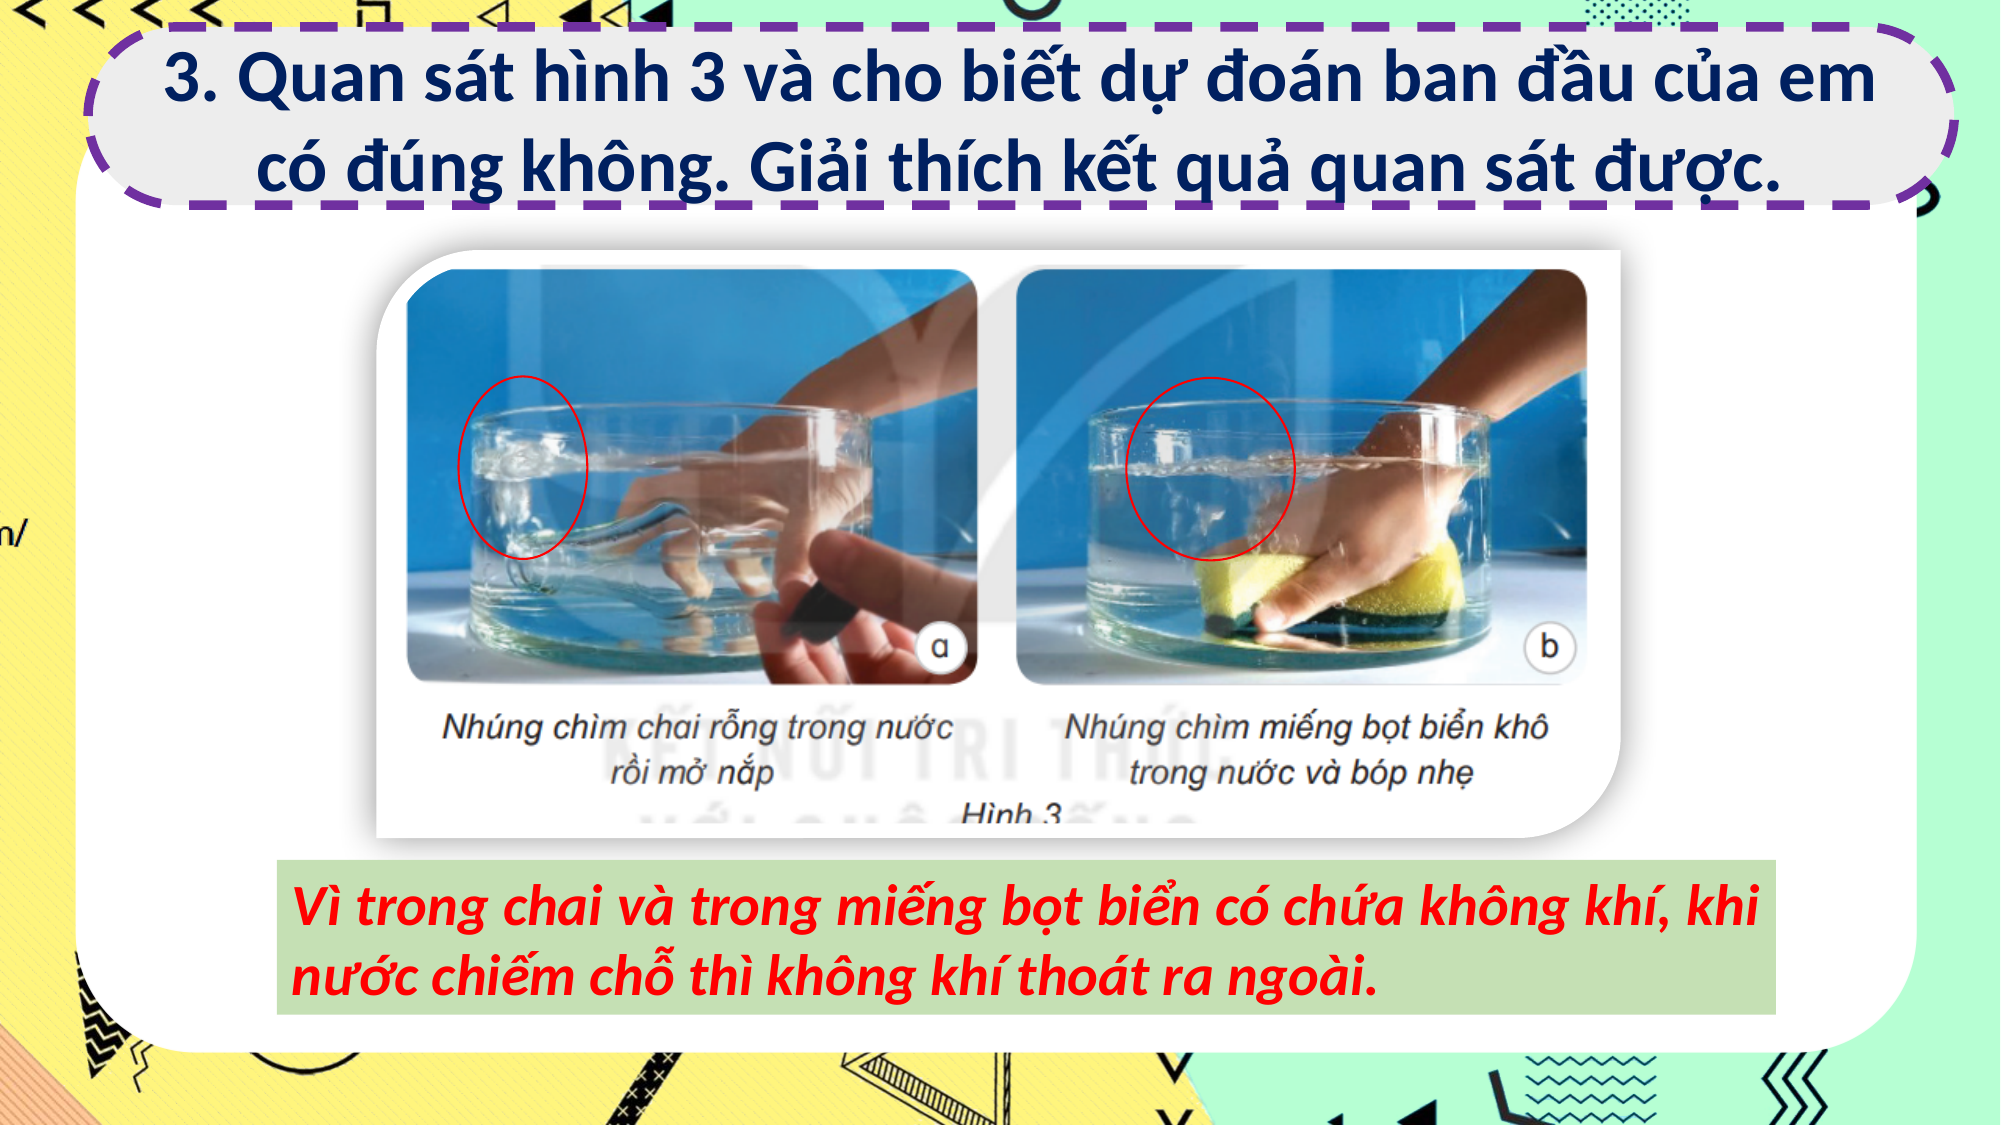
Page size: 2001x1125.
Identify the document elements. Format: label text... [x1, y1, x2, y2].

text_box 3. Quan sát hình 3 và cho biết dự đoán ban đầu của em có đúng không. Giải thích kết quả quan sát được. [87, 25, 1956, 207]
picture [0, 0, 2001, 1125]
text_box Vì trong chai và trong miếng bọt biển có chứa không khí, khi nước chiếm chỗ thì không khí thoát ra ngoài. [276, 859, 1776, 1015]
